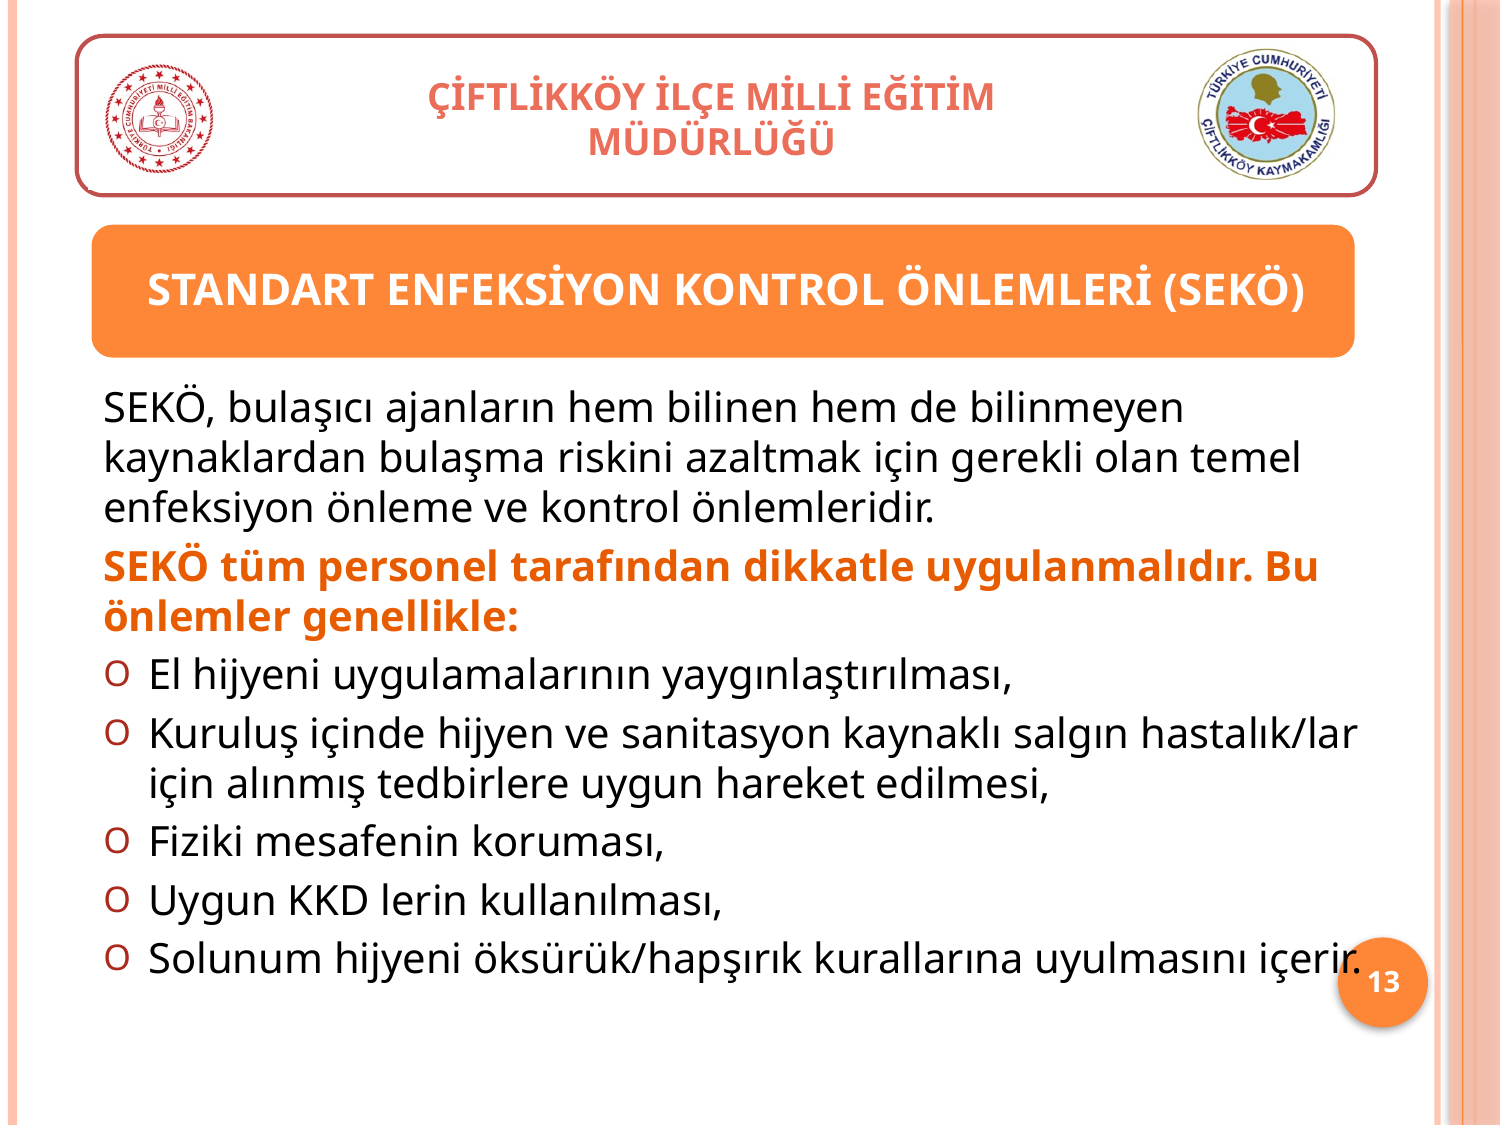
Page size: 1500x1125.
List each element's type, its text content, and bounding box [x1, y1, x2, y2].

picture [1174, 42, 1358, 181]
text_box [76, 35, 1377, 196]
picture [87, 47, 231, 190]
slide_number 13 [1333, 940, 1434, 1027]
list SEKÖ, bulaşıcı ajanların hem bilinen hem de bilinmeyen kaynaklardan bulaşma riskini azaltmak için gerekli olan temel enfeksiyon önleme ve kontrol önlemleridir. SEKÖ tüm personel tarafından dikkatle uygulanmalıdır. Bu önlemler genellikle: El hijyeni uygulamalarının yaygınlaştırılması, Kuruluş içinde hijyen ve sanitasyon kaynaklı salgın hastalık/lar için alınmış tedbirlere uygun hareket edilmesi, Fiziki mesafenin koruması, Uygun KKD lerin kullanılması, Solunum hijyeni öksürük/hapşırık kurallarına uyulmasını içerir. [88, 373, 1400, 1092]
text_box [88, 219, 1358, 363]
